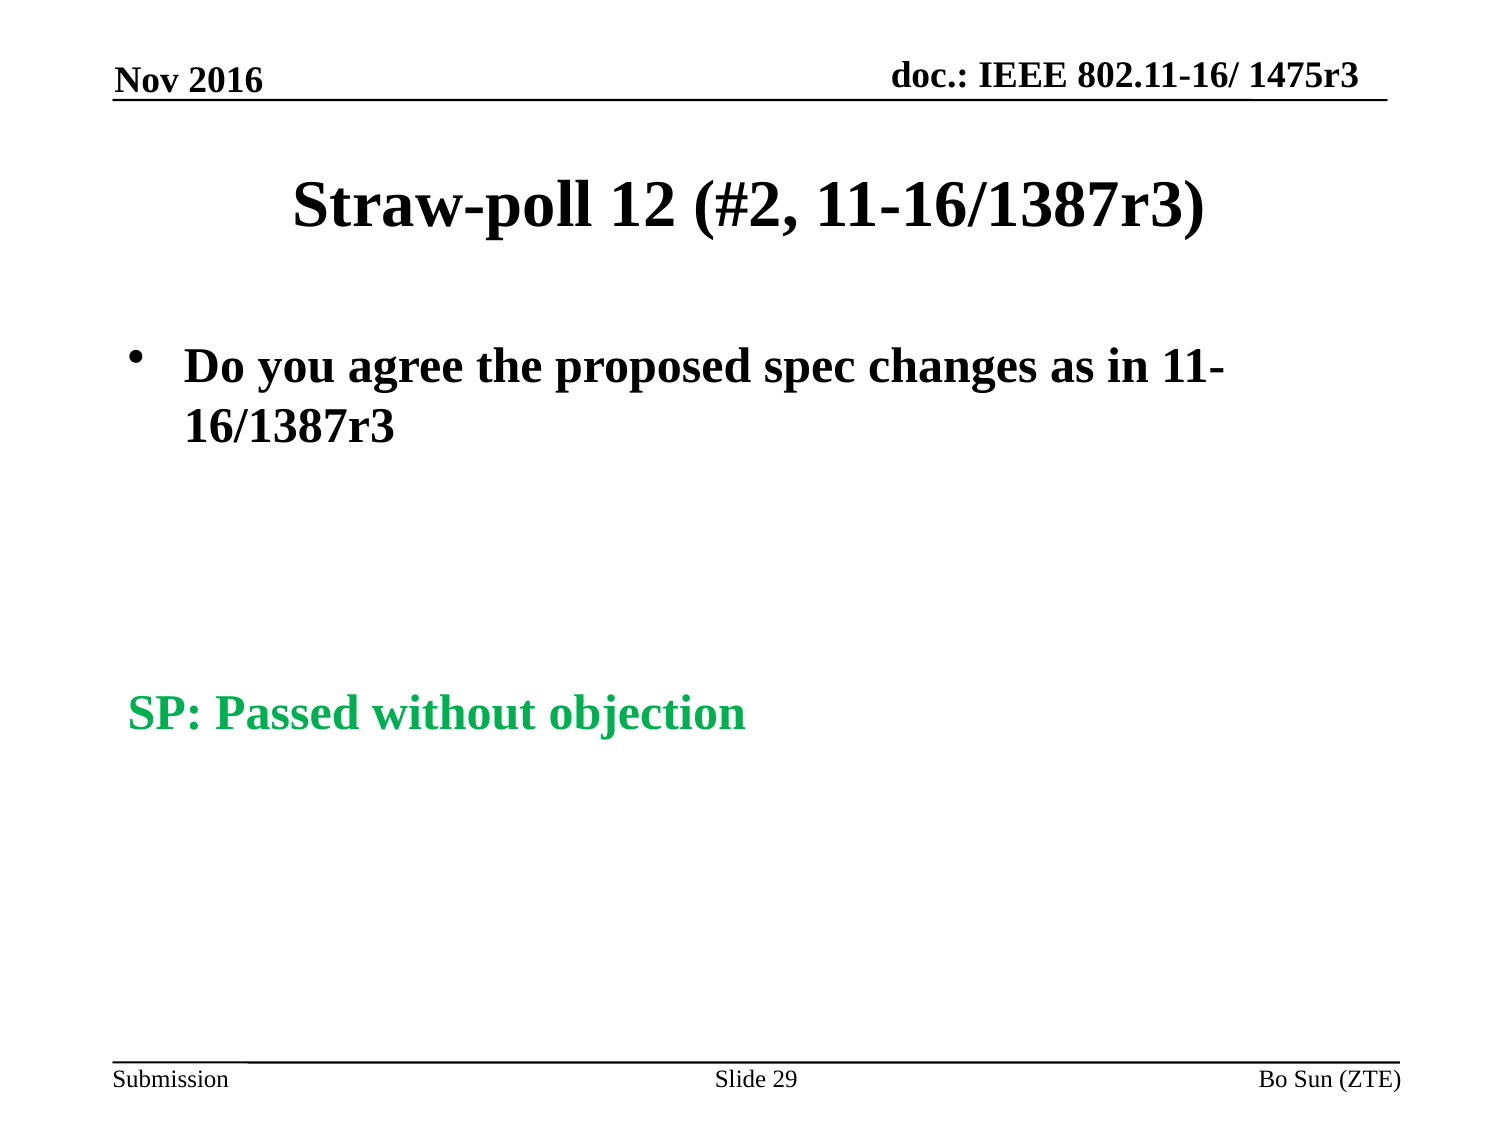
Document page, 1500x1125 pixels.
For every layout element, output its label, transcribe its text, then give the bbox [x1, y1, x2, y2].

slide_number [114, 54, 265, 101]
list Do you agree the proposed spec changes as in 11-16/1387r3 SP: Passed without objection [112, 324, 1388, 1000]
slide_number Slide 29 [712, 1061, 800, 1093]
footer Bo Sun (ZTE) [1256, 1061, 1402, 1093]
title Straw-poll 12 (#2, 11-16/1387r3) [112, 112, 1388, 288]
